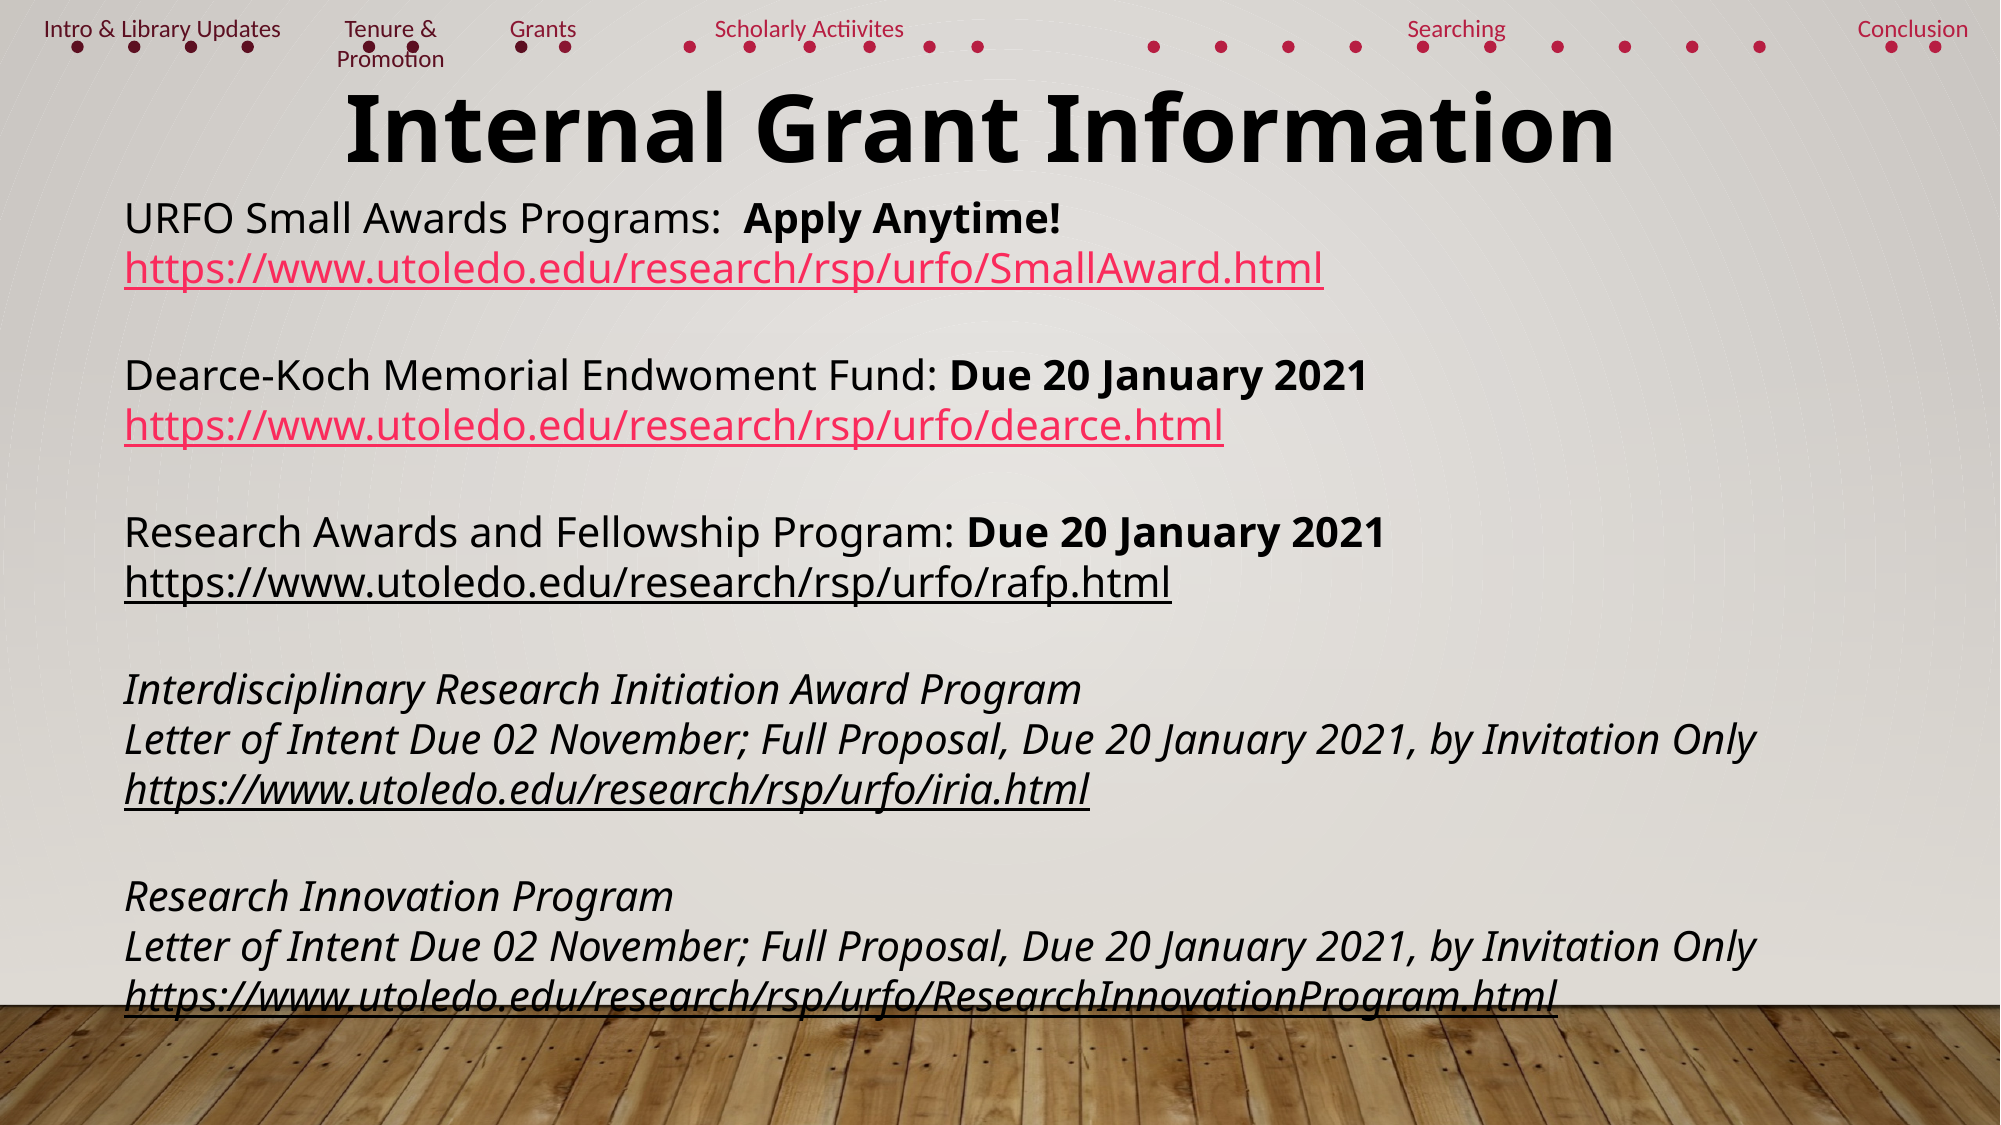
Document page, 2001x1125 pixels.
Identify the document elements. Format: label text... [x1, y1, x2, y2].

text_box Internal Grant Information [330, 74, 1633, 184]
picture [0, 1005, 2000, 1125]
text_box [20, 12, 1980, 74]
text_box URFO Small Awards Programs: Apply Anytime! https://www.utoledo.edu/research/rsp/urfo/SmallAward.html Dearce-Koch Memorial Endwoment Fund: Due 20 January 2021 https://www.utoledo.edu/research/rsp/urfo/dearce.html Research Awards and Fellowship Program: Due 20 January 2021 https://www.utoledo.edu/research/rsp/urfo/rafp.html Interdisciplinary Research Initiation Award Program Letter of Intent Due 02 November; Full Proposal, Due 20 January 2021, by Invitation Only https://www.utoledo.edu/research/rsp/urfo/iria.html Research Innovation Program Letter of Intent Due 02 November; Full Proposal, Due 20 January 2021, by Invitation Only https://www.utoledo.edu/research/rsp/urfo/ResearchInnovationProgram.html [109, 184, 1854, 1079]
